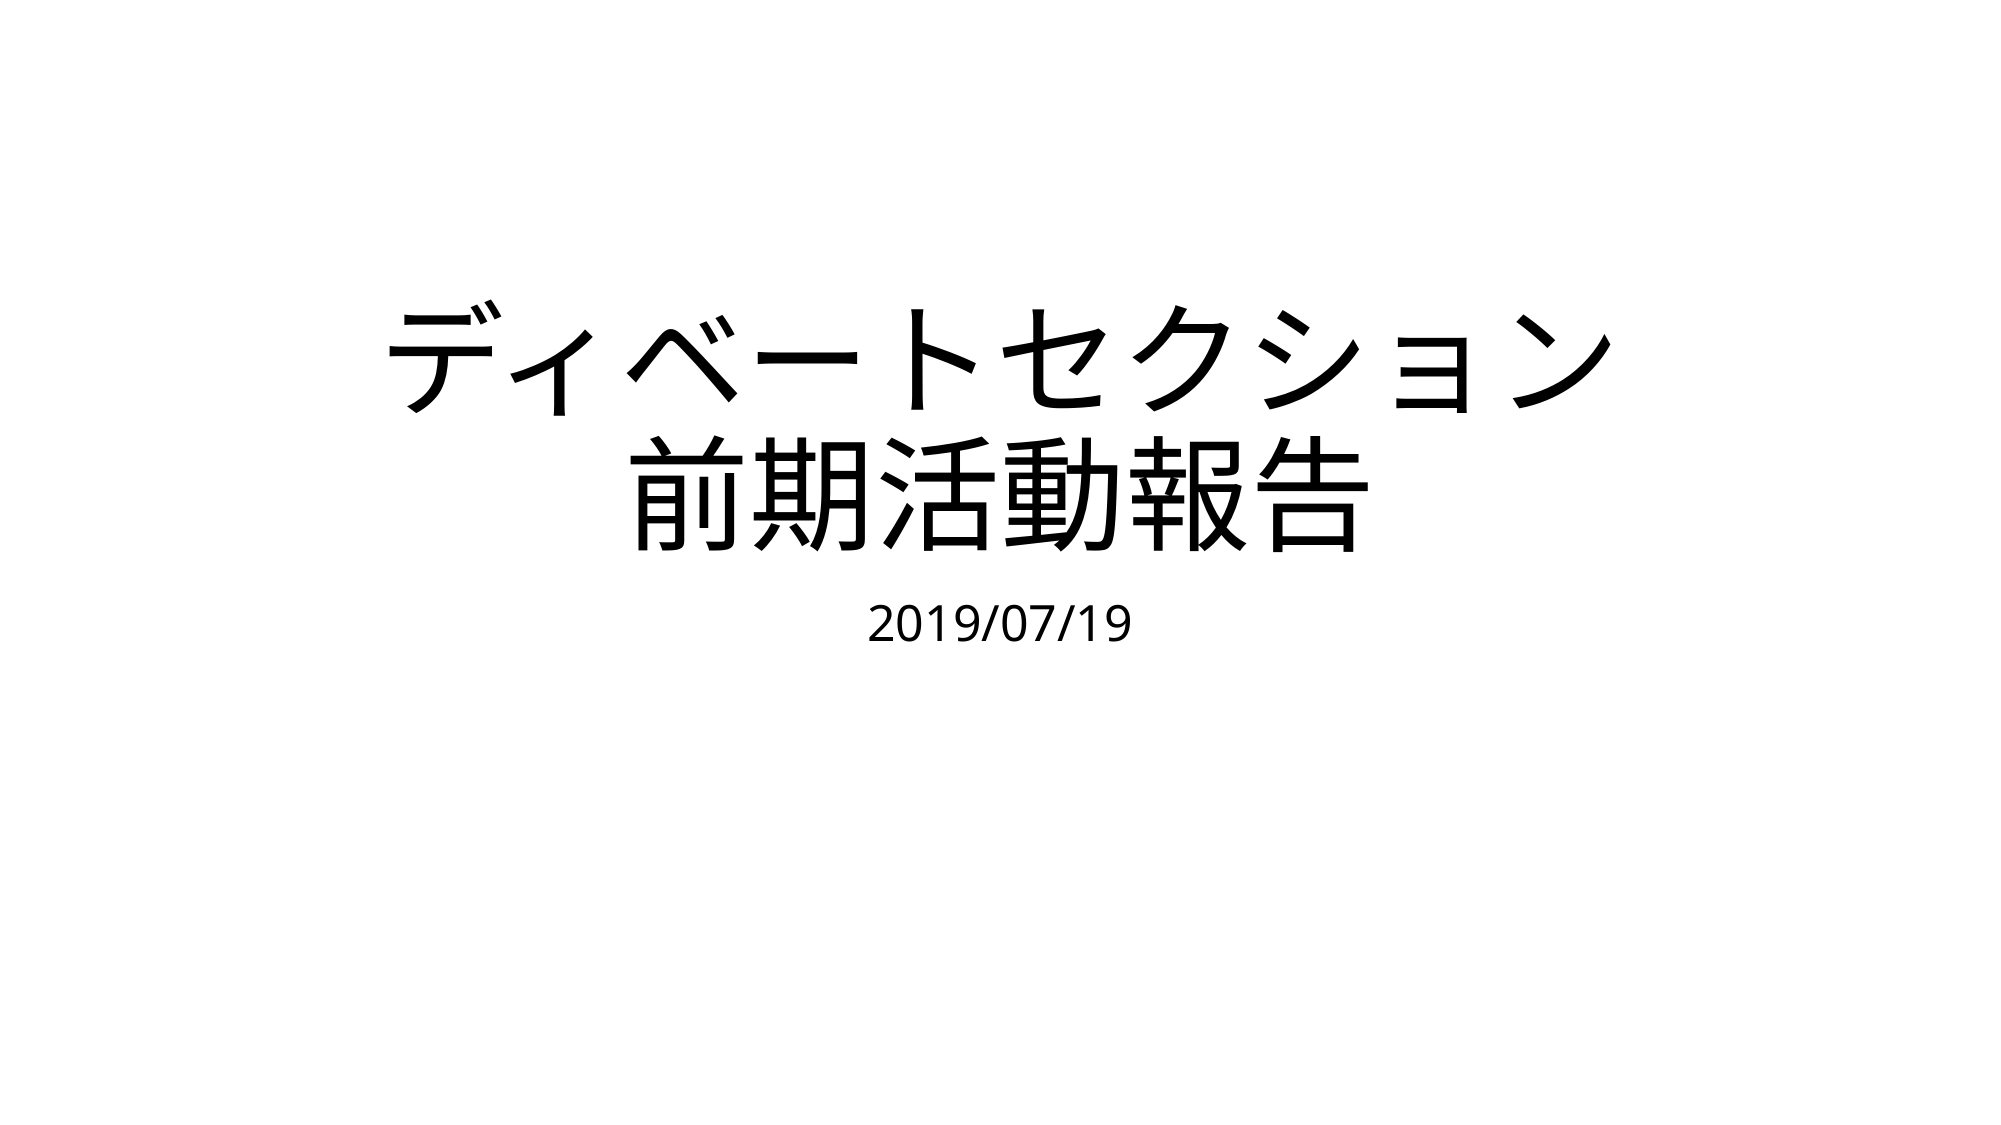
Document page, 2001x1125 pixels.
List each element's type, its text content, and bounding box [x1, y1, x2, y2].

subtitle 2019/07/19 [249, 590, 1750, 863]
title ディベートセクション 前期活動報告 [249, 184, 1750, 576]
